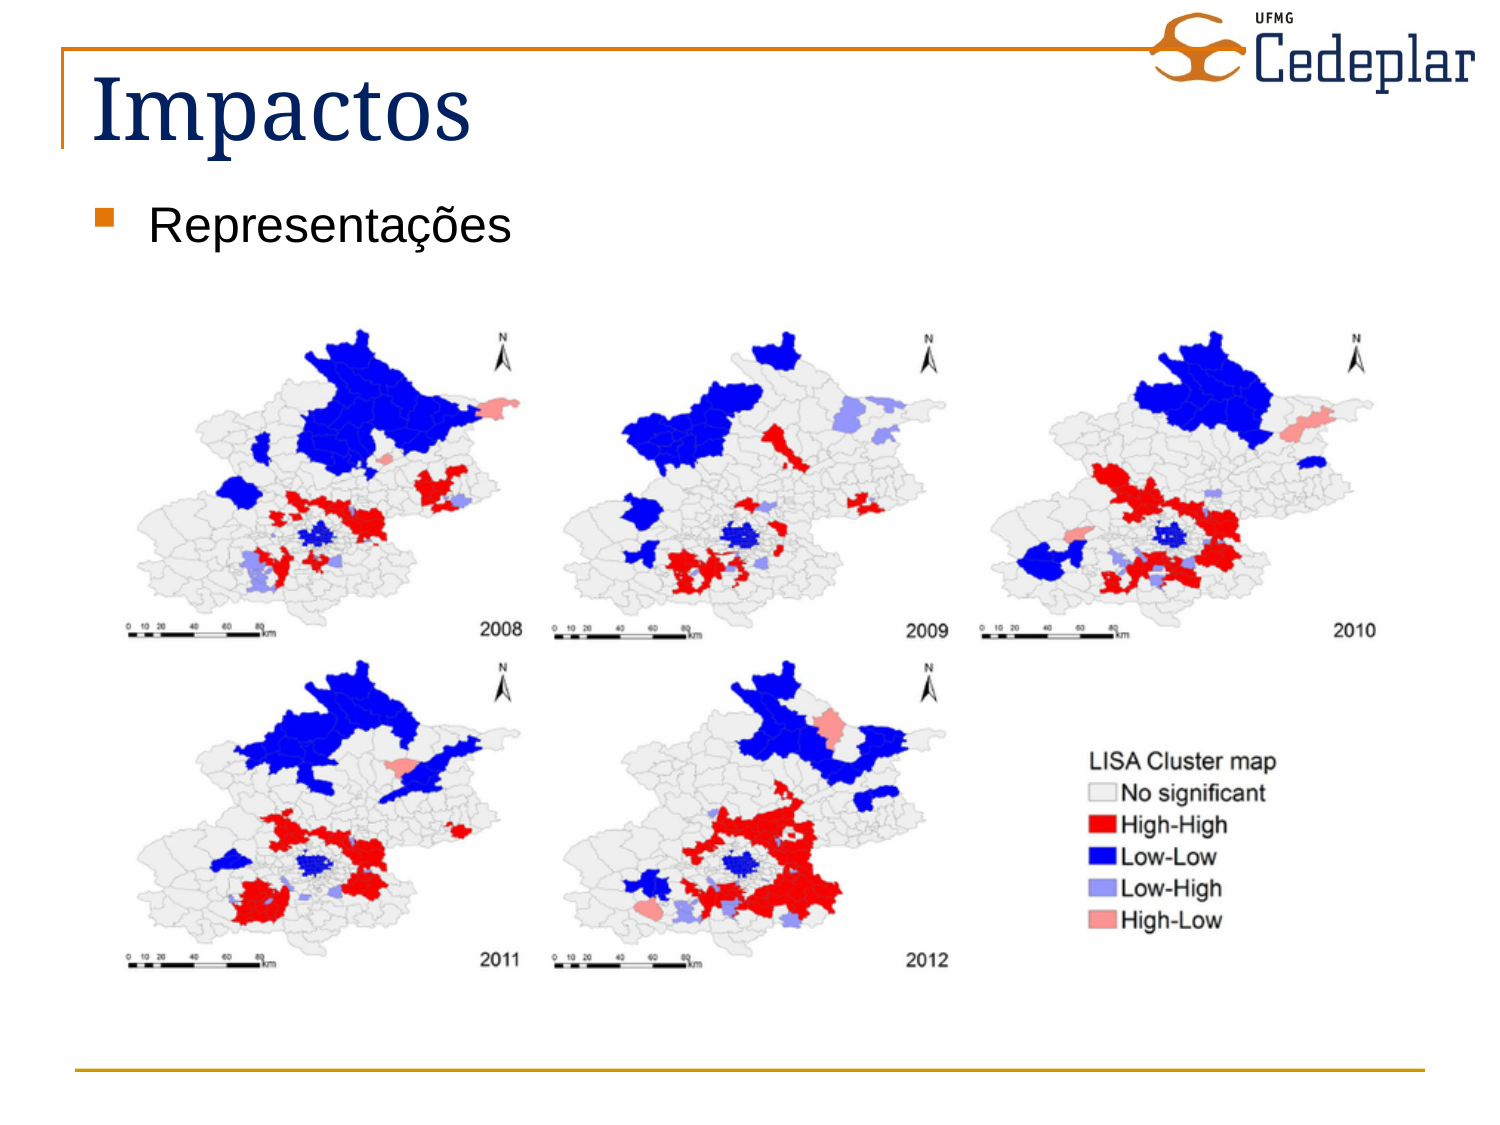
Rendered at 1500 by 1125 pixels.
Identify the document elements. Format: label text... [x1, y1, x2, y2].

title Impactos [76, 45, 1425, 244]
picture [120, 323, 1380, 972]
picture [1149, 12, 1475, 94]
list Representações [77, 184, 1428, 1047]
